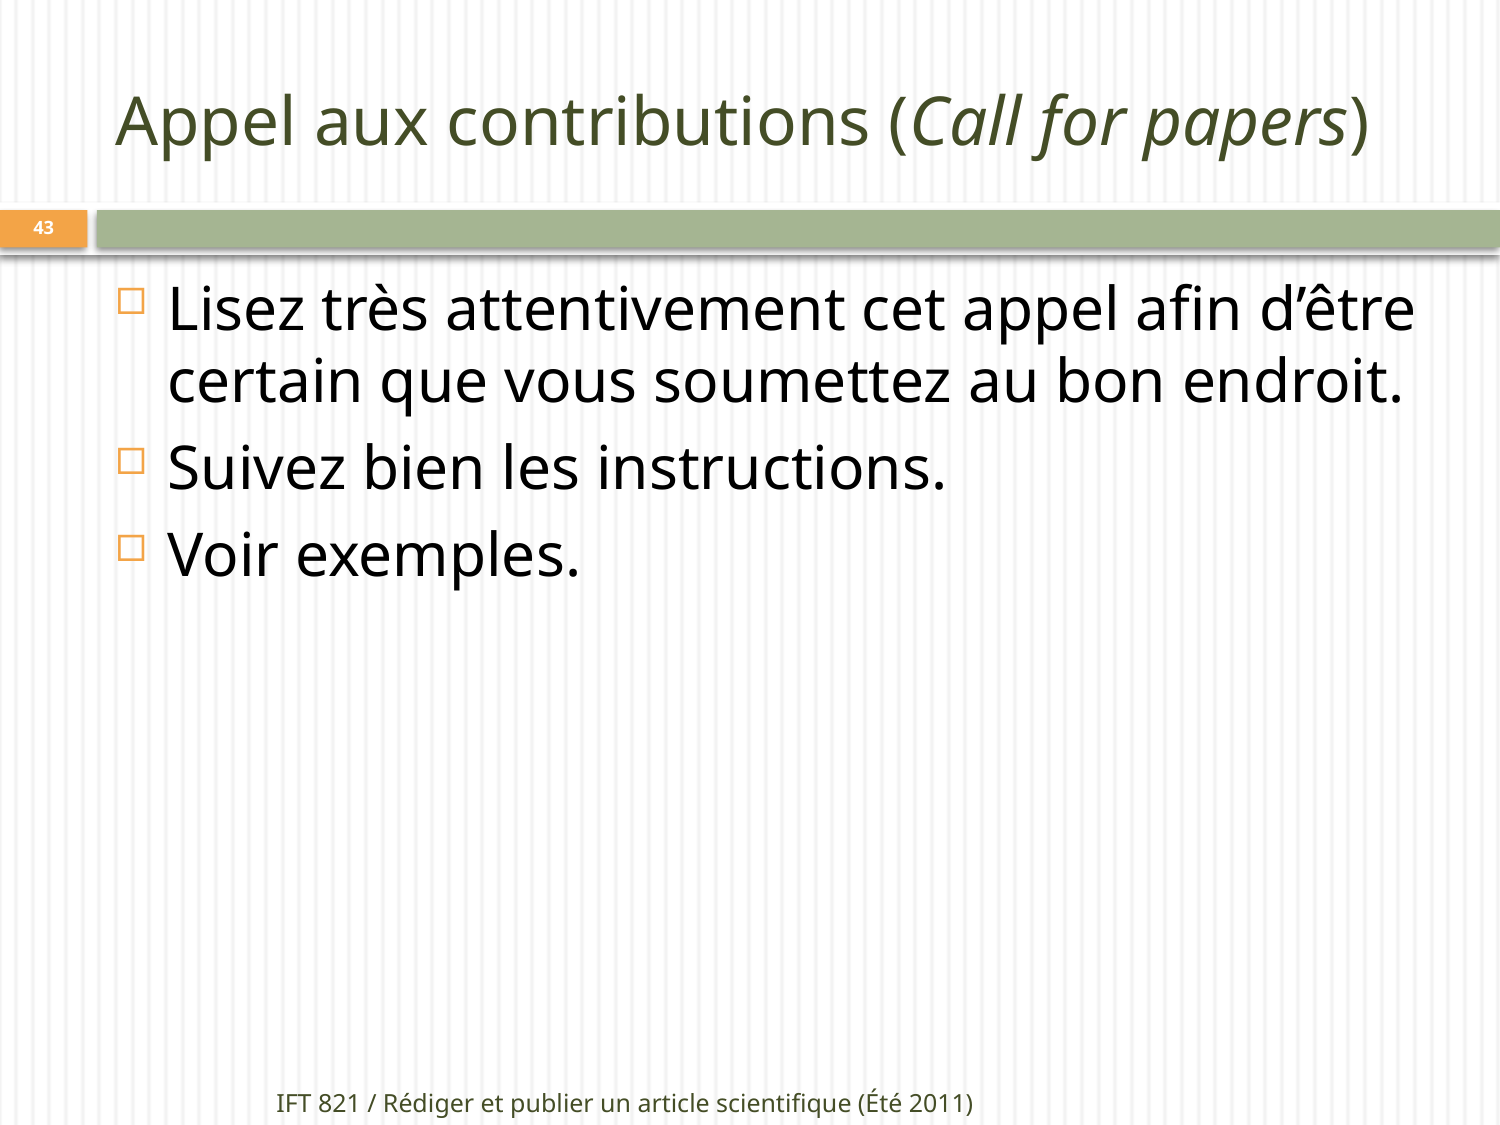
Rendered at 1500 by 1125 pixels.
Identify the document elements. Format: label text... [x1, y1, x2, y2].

title Appel aux contributions (Call for papers) [100, 37, 1438, 200]
list Lisez très attentivement cet appel afin d’être certain que vous soumettez au bon endroit. Suivez bien les instructions. Voir exemples. [100, 262, 1438, 1000]
slide_number 43 [0, 208, 88, 249]
footer IFT 821 / Rédiger et publier un article scientifique (Été 2011) [99, 1065, 990, 1125]
